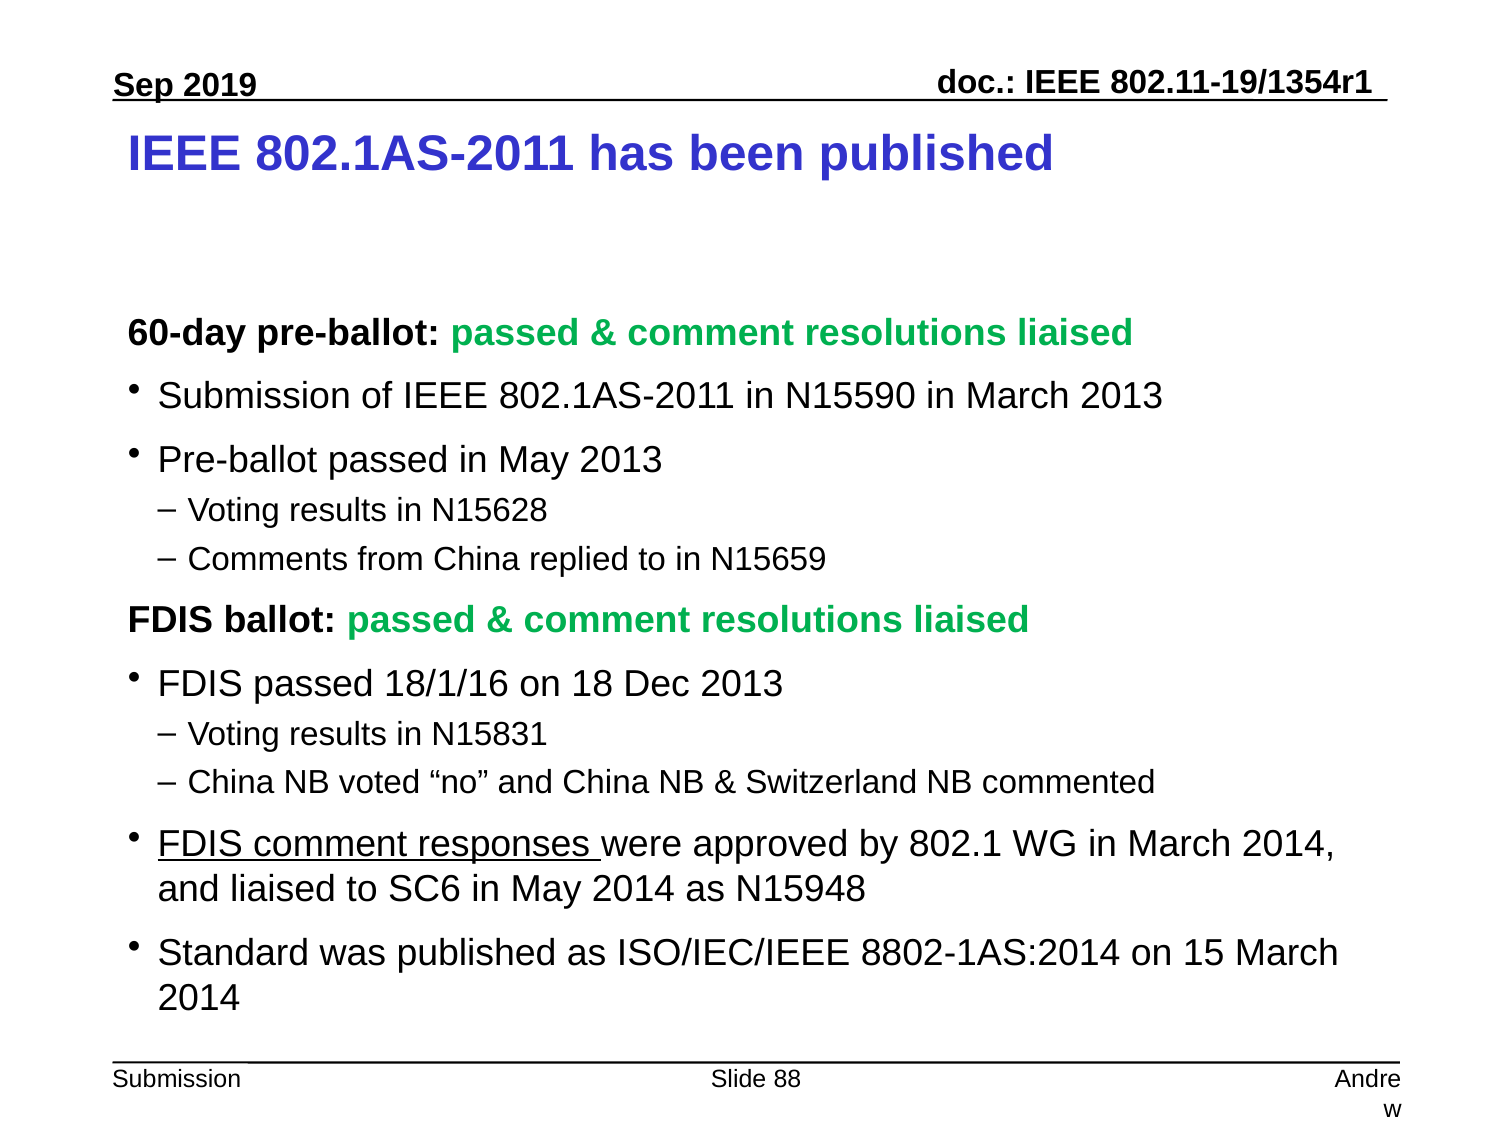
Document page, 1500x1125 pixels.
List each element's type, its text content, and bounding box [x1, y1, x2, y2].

footer Andrew Myles, Cisco [1320, 1061, 1402, 1093]
title IEEE 802.1AS-2011 has been published [112, 112, 1388, 288]
list 60-day pre-ballot: passed & comment resolutions liaised Submission of IEEE 802.1AS-2011 in N15590 in March 2013 Pre-ballot passed in May 2013 Voting results in N15628 Comments from China replied to in N15659 FDIS ballot: passed & comment resolutions liaised FDIS passed 18/1/16 on 18 Dec 2013 Voting results in N15831 China NB voted “no” and China NB & Switzerland NB commented FDIS comment responses were approved by 802.1 WG in March 2014, and liaised to SC6 in May 2014 as N15948 Standard was published as ISO/IEC/IEEE 8802-1AS:2014 on 15 March 2014 [112, 299, 1388, 975]
slide_number Slide 88 [709, 1061, 803, 1093]
